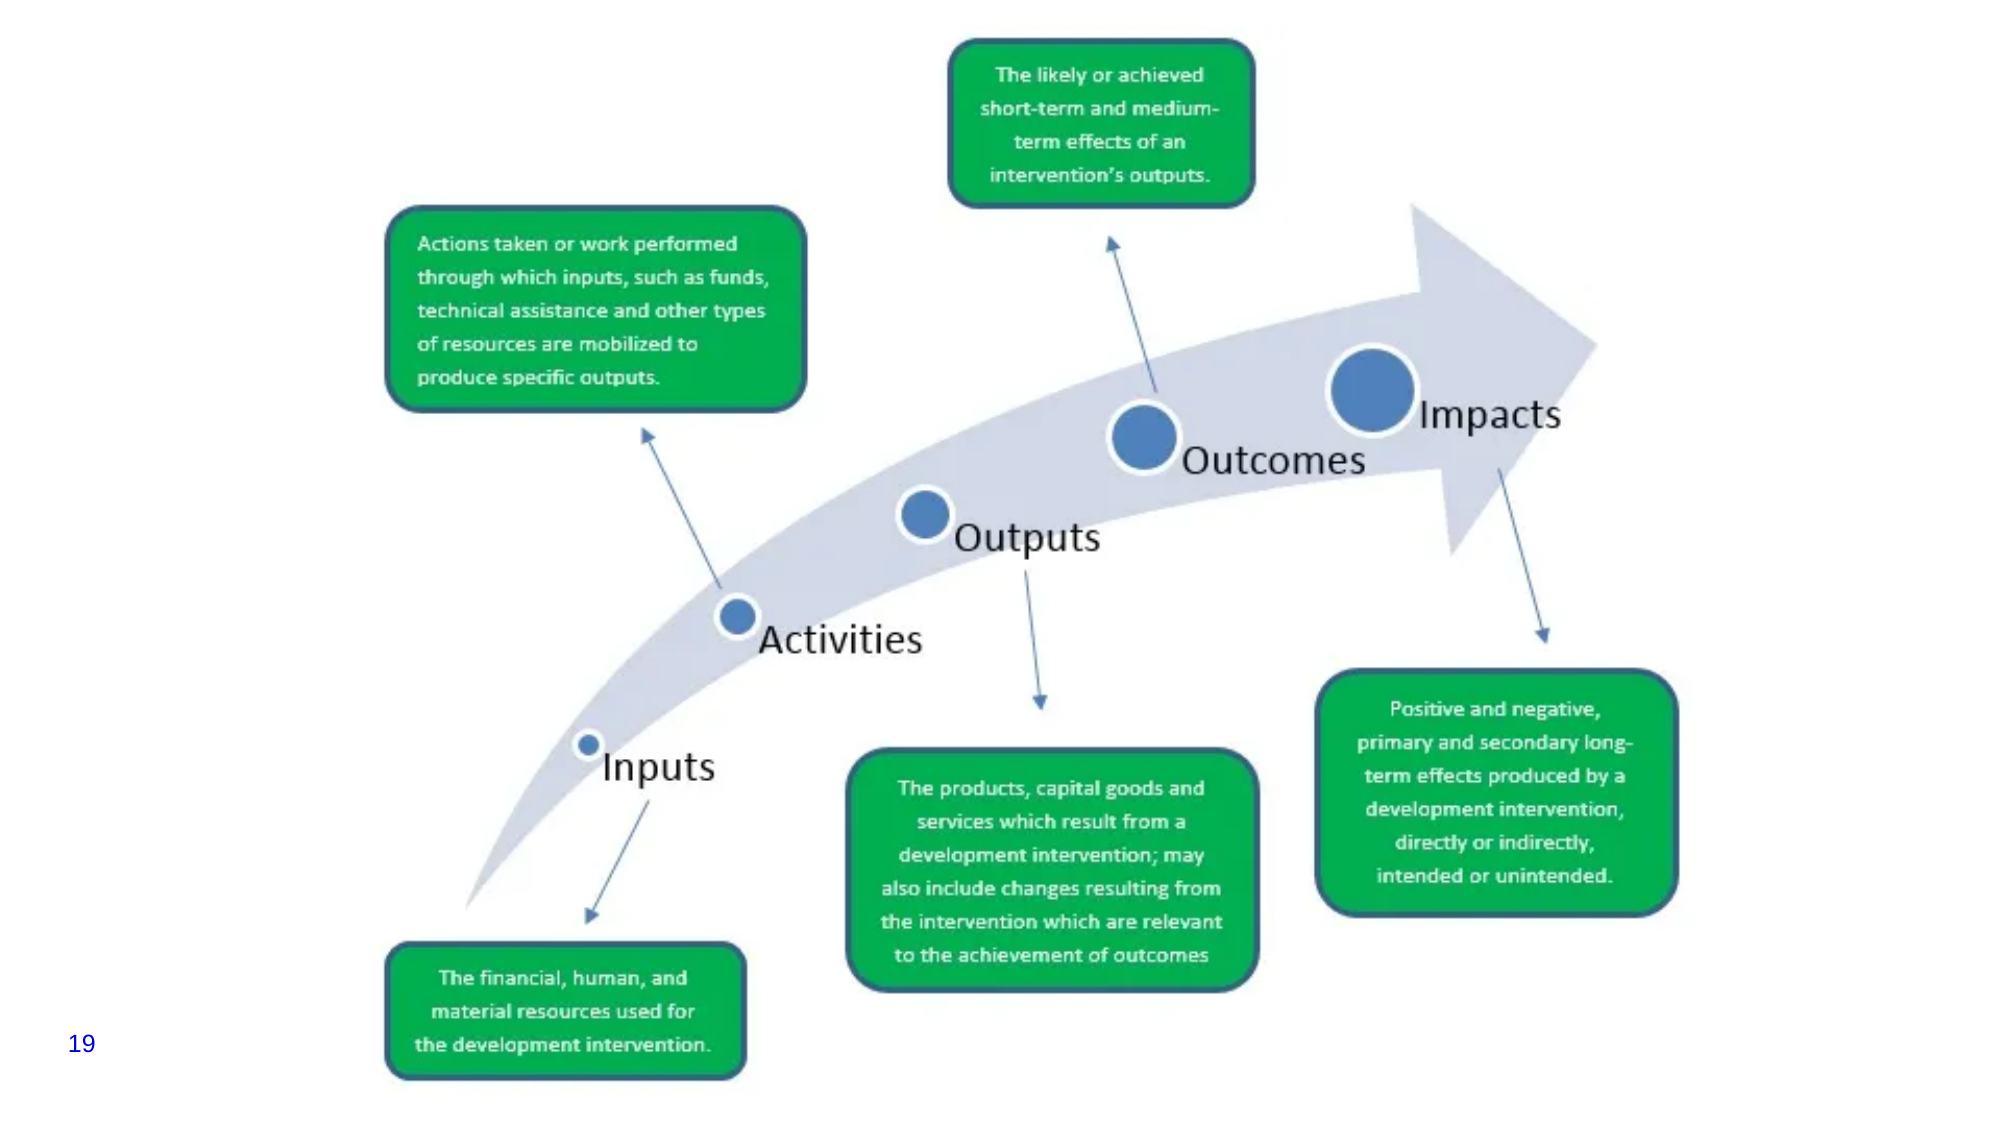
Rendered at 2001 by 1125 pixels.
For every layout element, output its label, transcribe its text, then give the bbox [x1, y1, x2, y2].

picture [291, 26, 1709, 1099]
slide_number 19 [67, 1021, 110, 1063]
